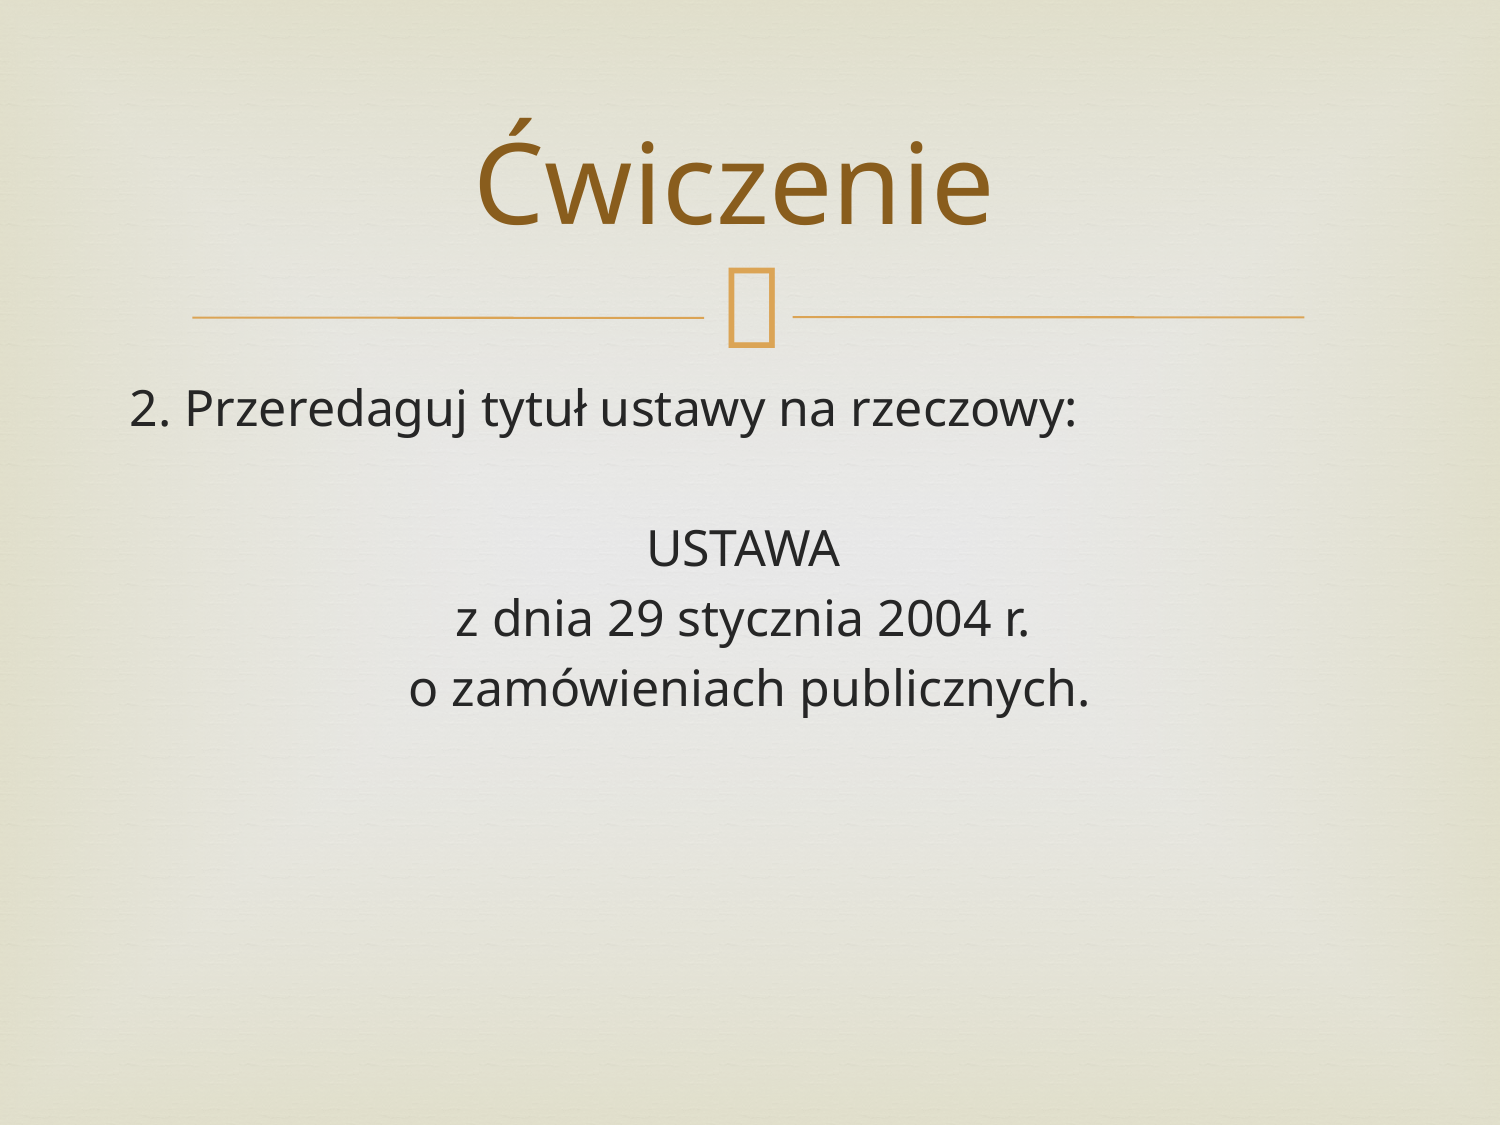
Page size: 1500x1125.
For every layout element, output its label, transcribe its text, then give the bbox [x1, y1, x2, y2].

title Ćwiczenie [112, 93, 1386, 267]
list 2. Przeredaguj tytuł ustawy na rzeczowy: USTAWA z dnia 29 stycznia 2004 r. o zamówieniach publicznych. [114, 368, 1386, 1005]
